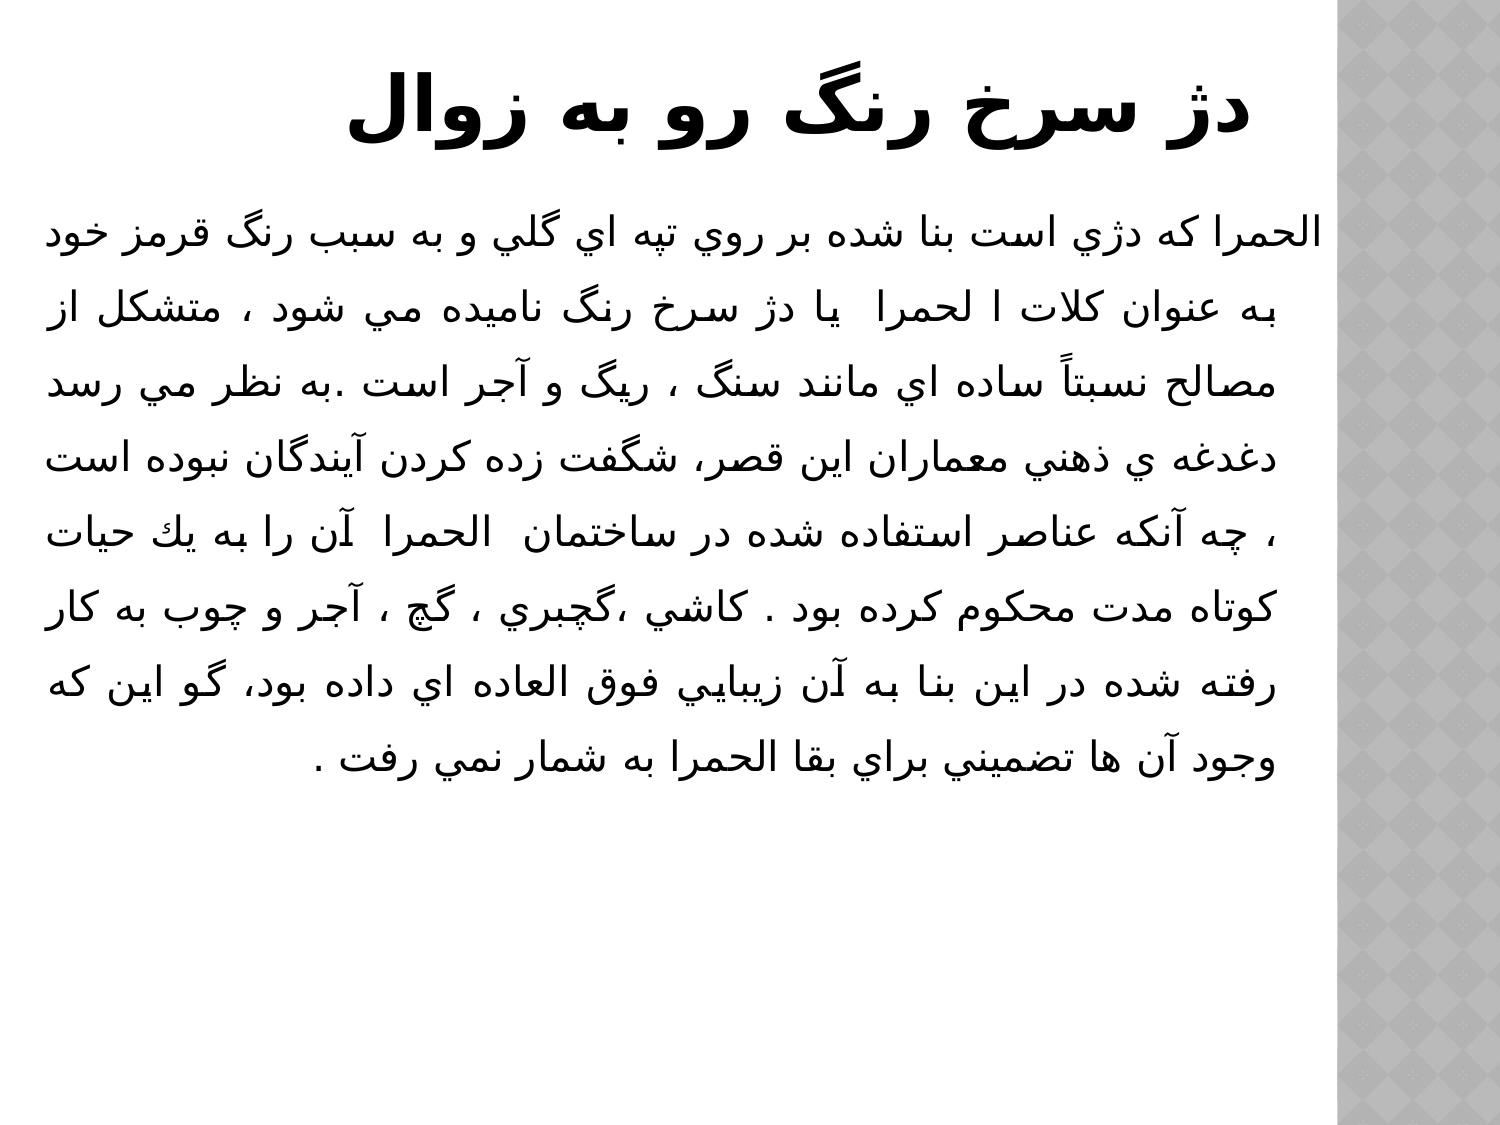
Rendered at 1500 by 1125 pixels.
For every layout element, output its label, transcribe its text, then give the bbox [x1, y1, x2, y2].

list الحمرا كه دژي است بنا شده بر روي تپه اي گلي و به سبب رنگ قرمز خود به عنوان كلات ا لحمرا يا دژ سرخ رنگ ناميده مي شود ، متشكل از مصالح نسبتاً ساده اي مانند سنگ ، ريگ و آجر است .به نظر مي رسد دغدغه ي ذهني معماران اين قصر، شگفت زده كردن آيندگان نبوده است ، چه آنكه عناصر استفاده شده در ساختمان الحمرا آن را به يك حيات كوتاه مدت محكوم كرده بود . كاشي ،گچبري ، گچ ، آجر و چوب به كار رفته شده در اين بنا به آن زيبايي فوق العاده اي داده بود، گو اين كه وجود آن ها تضميني براي بقا الحمرا به شمار نمي رفت . [29, 172, 1338, 968]
title دژ سرخ رنگ رو به زوال [75, 52, 1263, 172]
